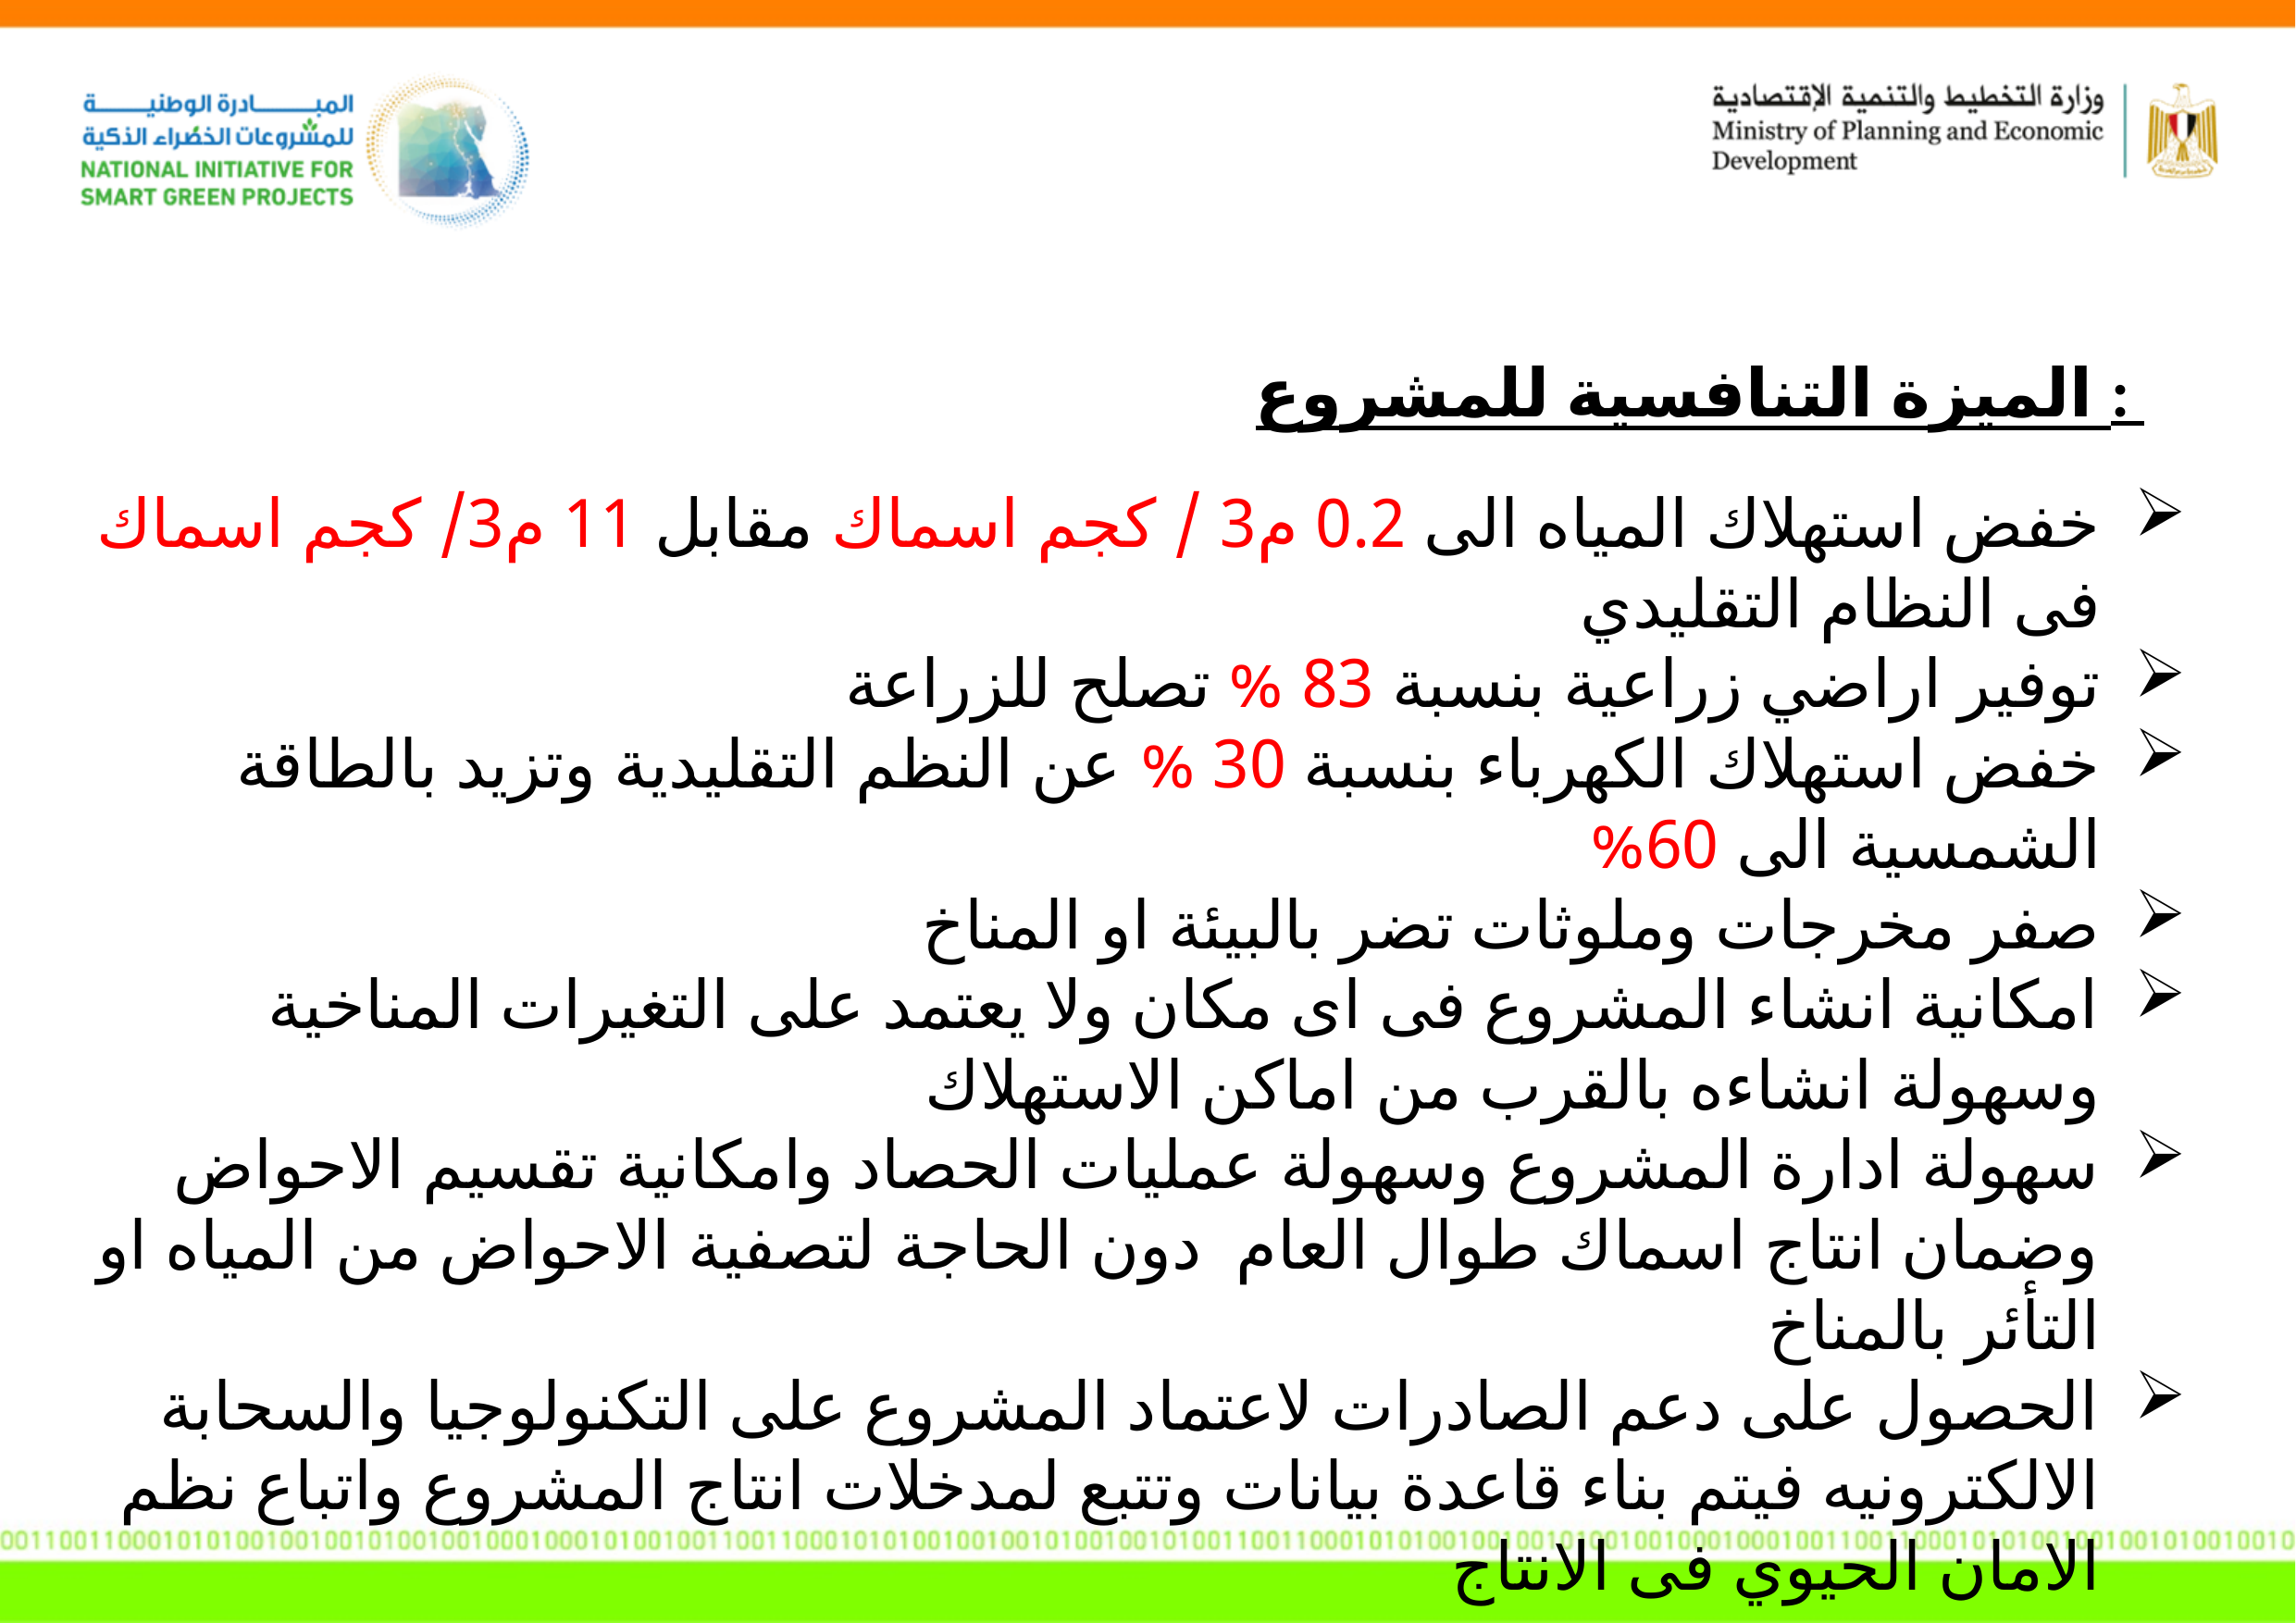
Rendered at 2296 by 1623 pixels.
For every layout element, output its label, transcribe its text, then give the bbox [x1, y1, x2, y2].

picture [0, 0, 2296, 1623]
text_box خفض استهلاك المياه الى 0.2 م3 / كجم اسماك مقابل 11 م3/ كجم اسماك فى النظام التقليدي توفير اراضي زراعية بنسبة 83 % تصلح للزراعة خفض استهلاك الكهرباء بنسبة 30 % عن النظم التقليدية وتزيد بالطاقة الشمسية الى 60% صفر مخرجات وملوثات تضر بالبيئة او المناخ امكانية انشاء المشروع فى اى مكان ولا يعتمد على التغيرات المناخية وسهولة انشاءه بالقرب من اماكن الاستهلاك سهولة ادارة المشروع وسهولة عمليات الحصاد وامكانية تقسيم الاحواض وضمان انتاج اسماك طوال العام دون الحاجة لتصفية الاحواض من المياه او التأئر بالمناخ الحصول على دعم الصادرات لاعتماد المشروع على التكنولوجيا والسحابة الالكترونيه فيتم بناء قاعدة بيانات وتتبع لمدخلات انتاج المشروع واتباع نظم الامان الحيوي فى الانتاج [54, 473, 2202, 1623]
text_box الميزة التنافسية للمشروع : [1184, 342, 2158, 438]
